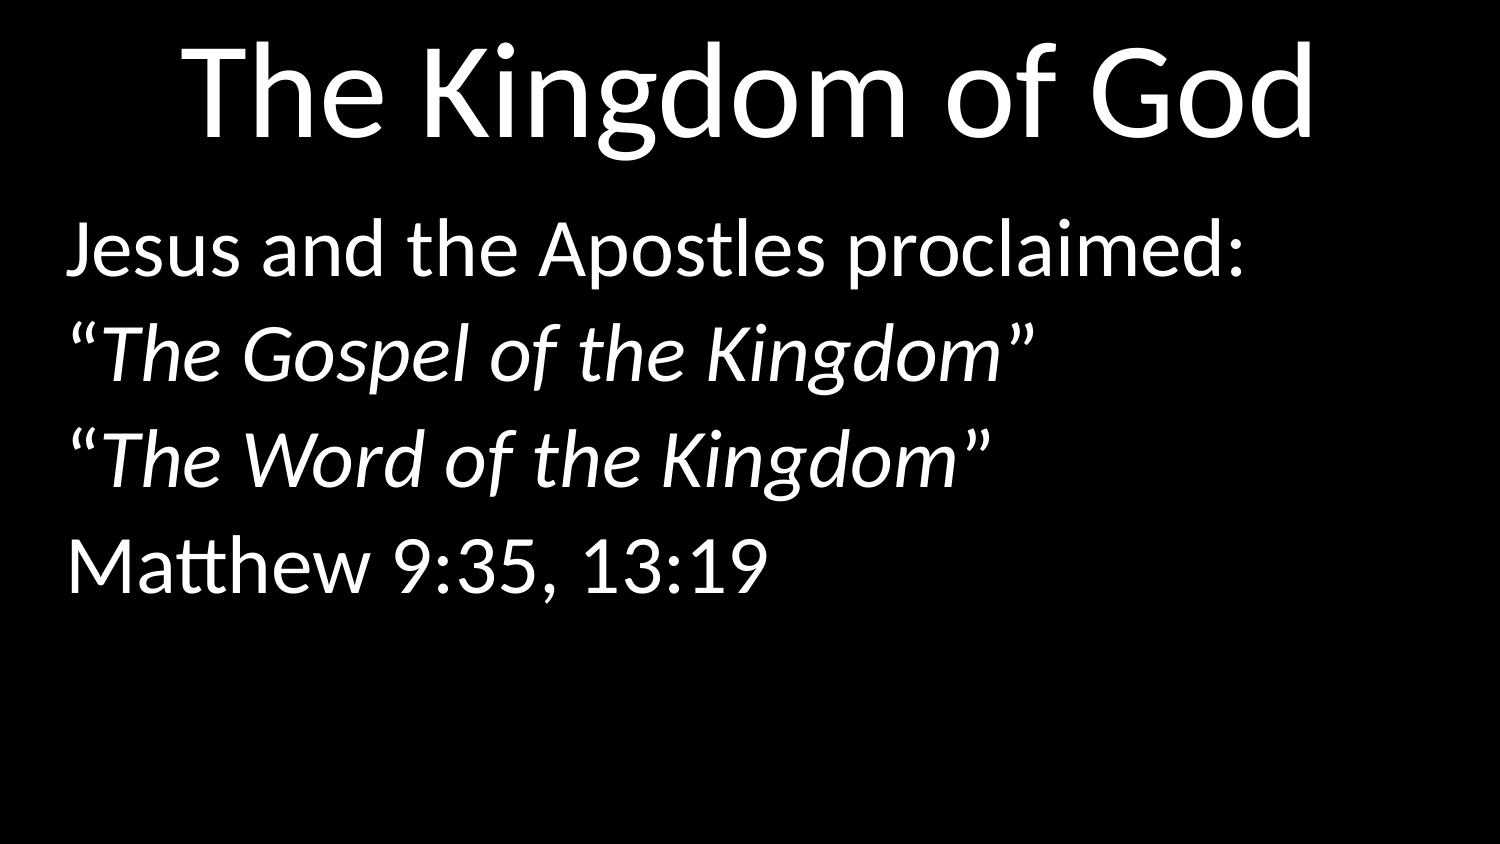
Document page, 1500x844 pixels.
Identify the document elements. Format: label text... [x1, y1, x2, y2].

list Jesus and the Apostles proclaimed: “The Gospel of the Kingdom” “The Word of the Kingdom” Matthew 9:35, 13:19 [50, 196, 1463, 810]
title The Kingdom of God [1, 3, 1500, 183]
